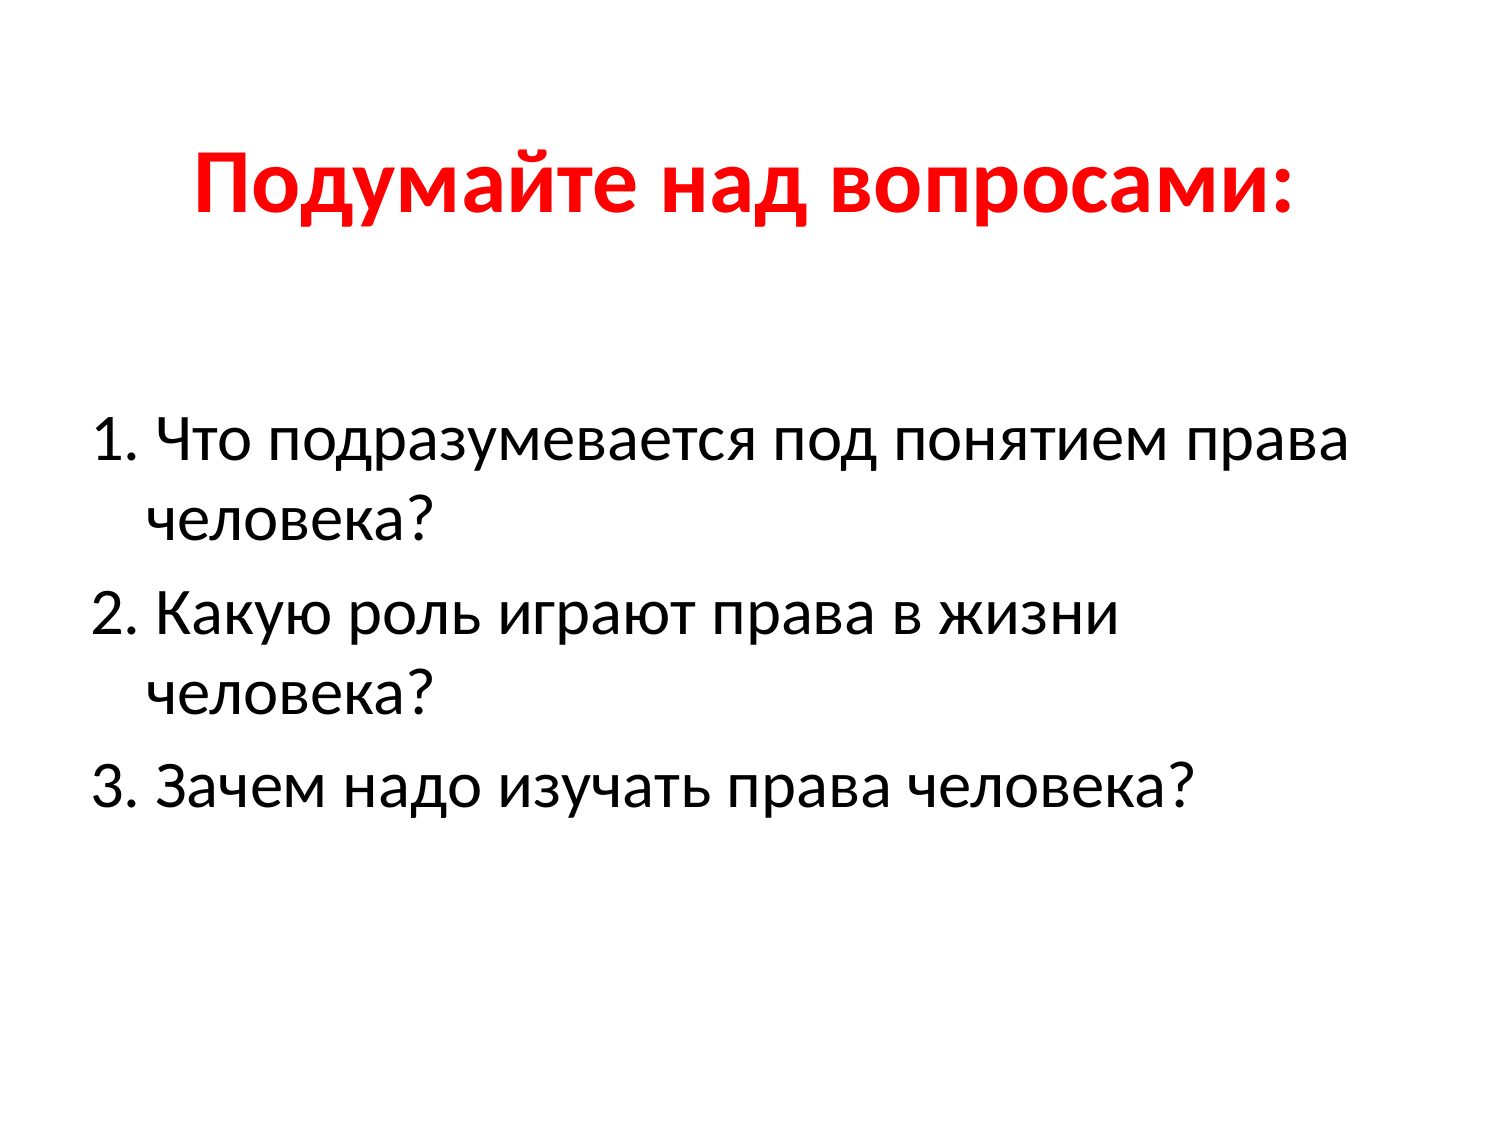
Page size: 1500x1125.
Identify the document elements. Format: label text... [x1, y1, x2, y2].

title Подумайте над вопросами: [70, 82, 1421, 270]
list 1. Что подразумевается под понятием права человека? 2. Какую роль играют права в жизни человека? 3. Зачем надо изучать права человека? [75, 386, 1425, 1005]
